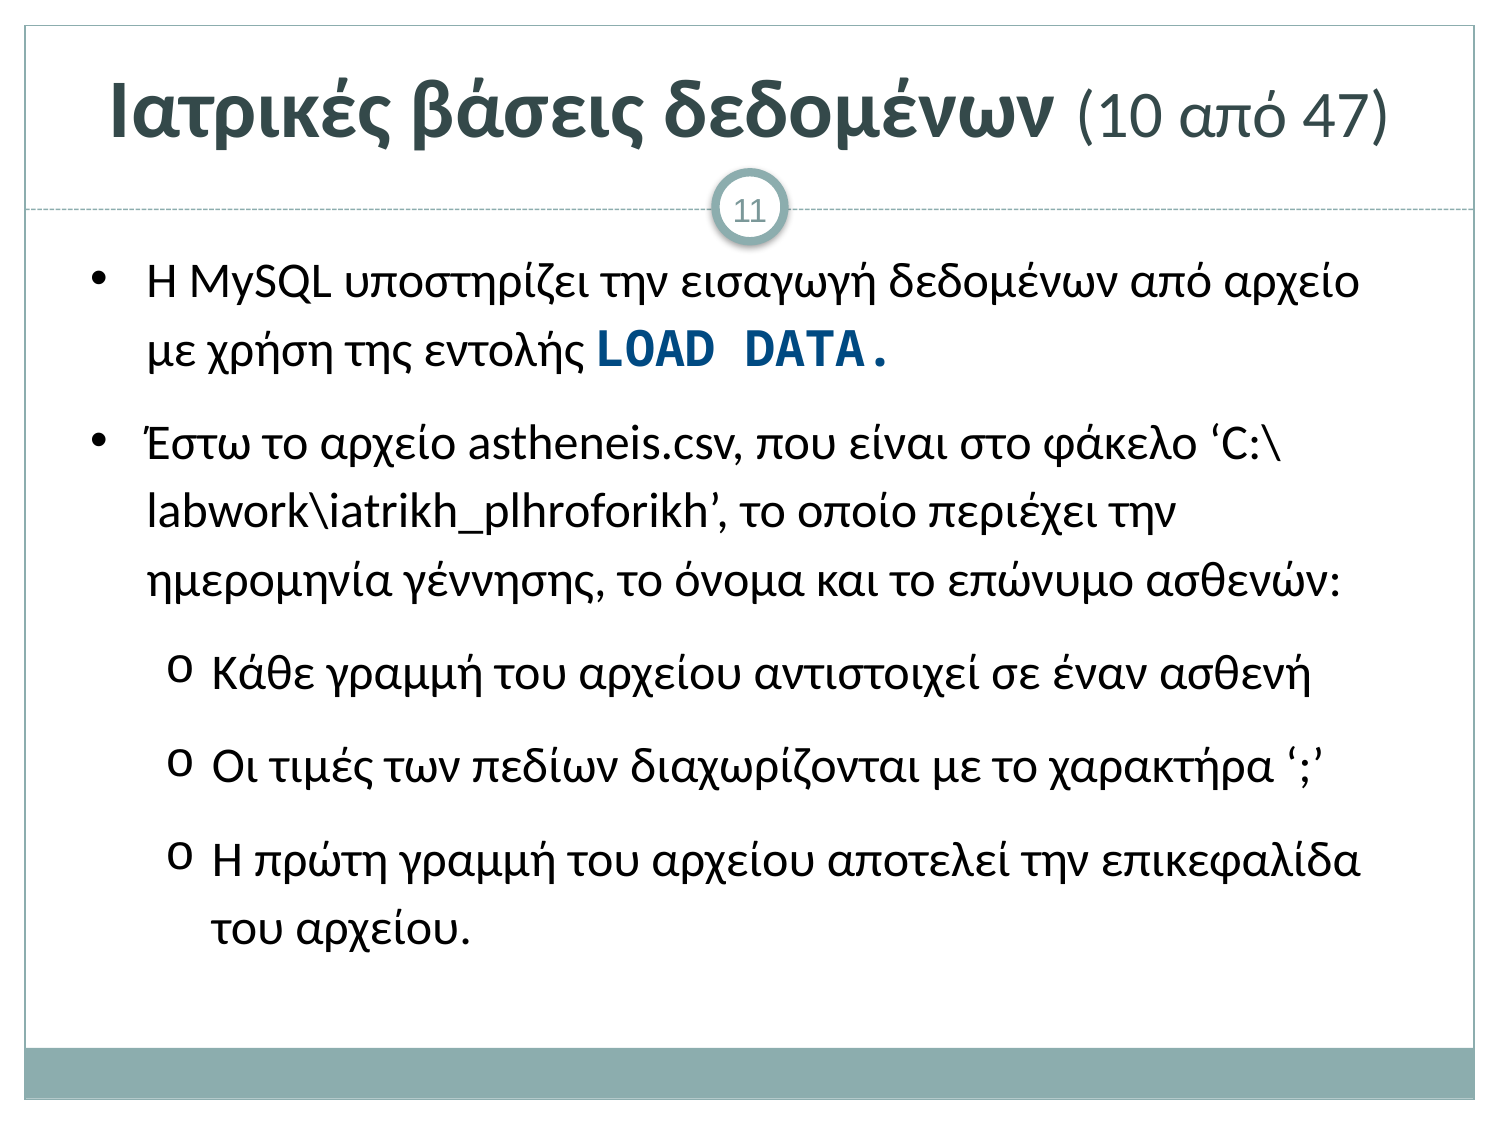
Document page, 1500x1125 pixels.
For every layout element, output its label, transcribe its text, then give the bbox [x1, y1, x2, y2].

list Η MySQL υποστηρίζει την εισαγωγή δεδομένων από αρχείο με χρήση της εντολής LOAD DATA. Έστω το αρχείο astheneis.csv, που είναι στο φάκελο ‘C:\labwork\iatrikh_plhroforikh’, το οποίο περιέχει την ημερομηνία γέννησης, το όνομα και το επώνυμο ασθενών: Κάθε γραμμή του αρχείου αντιστοιχεί σε έναν ασθενή Οι τιμές των πεδίων διαχωρίζονται με το χαρακτήρα ‘;’ Η πρώτη γραμμή του αρχείου αποτελεί την επικεφαλίδα του αρχείου. [75, 231, 1425, 1035]
title Ιατρικές βάσεις δεδομένων (10 από 47) [75, 29, 1425, 179]
